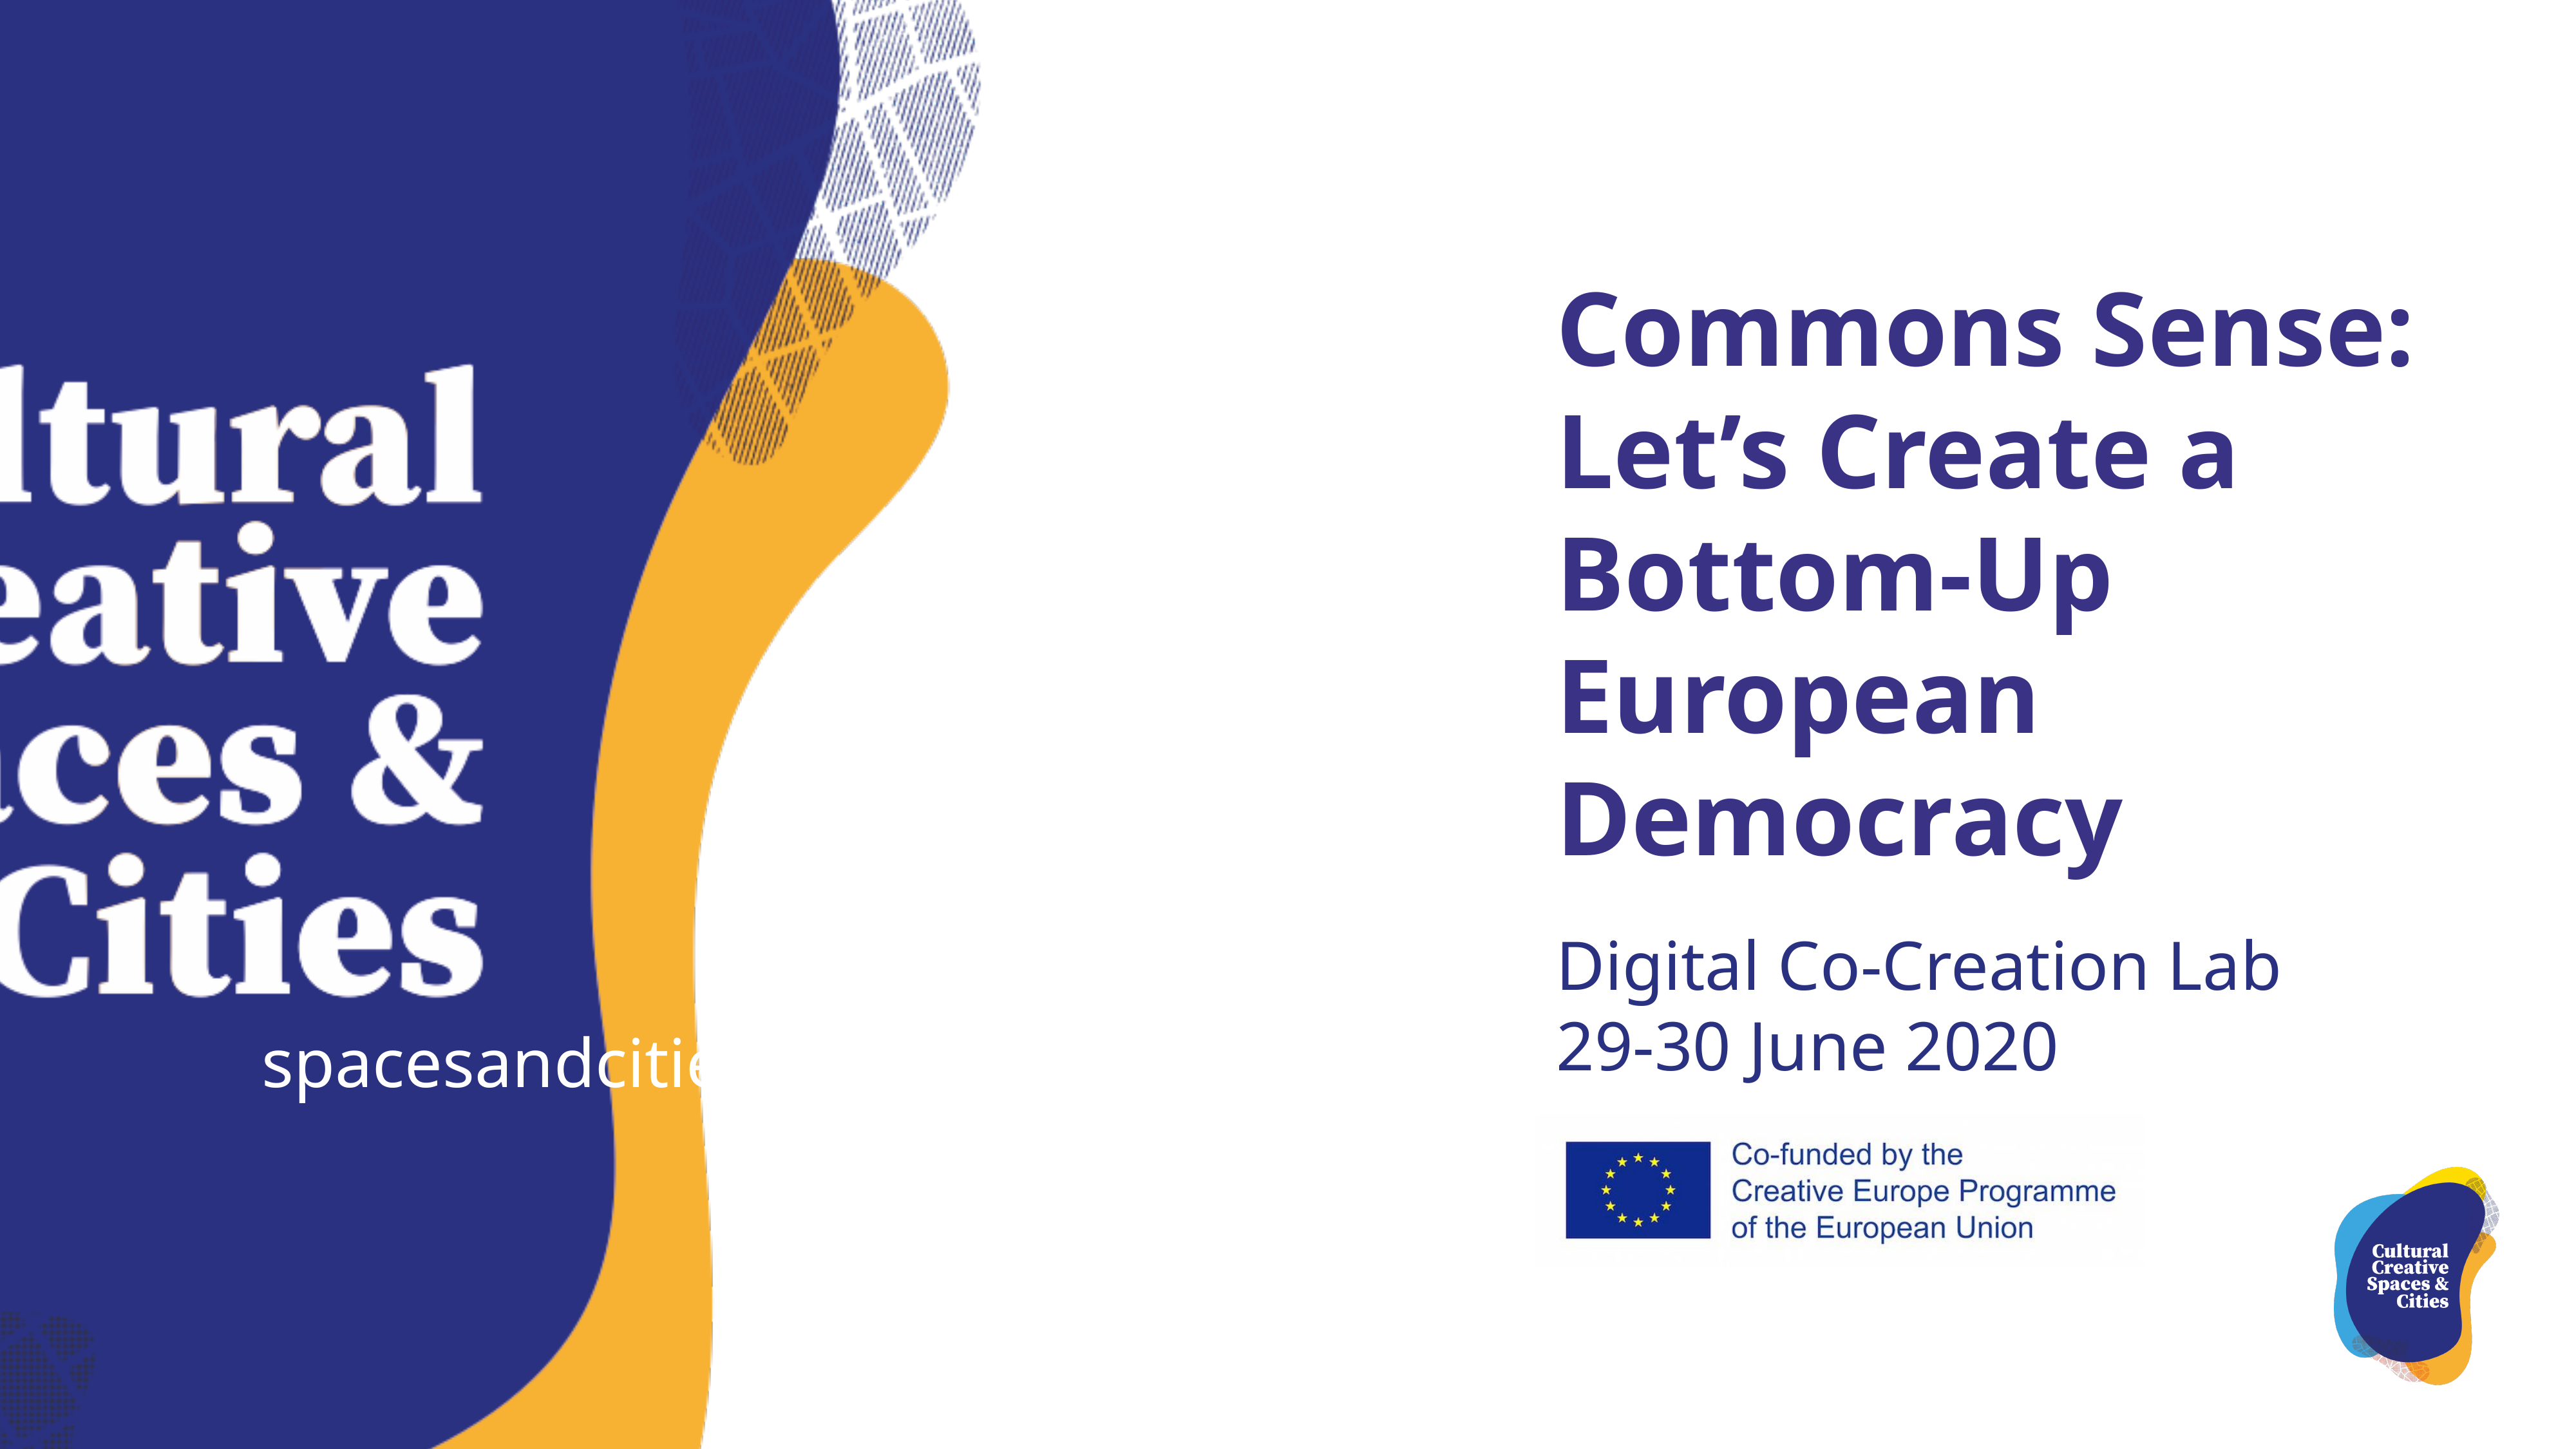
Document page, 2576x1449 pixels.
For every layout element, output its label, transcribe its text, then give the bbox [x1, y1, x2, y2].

text_box Digital Co-Creation Lab 29-30 June 2020 [1551, 918, 2477, 1119]
picture [0, 0, 1184, 1449]
picture [2334, 1167, 2520, 1401]
text_box Commons Sense: Let’s Create a Bottom-Up European Democracy [1551, 258, 2477, 909]
picture [1535, 1113, 2145, 1267]
